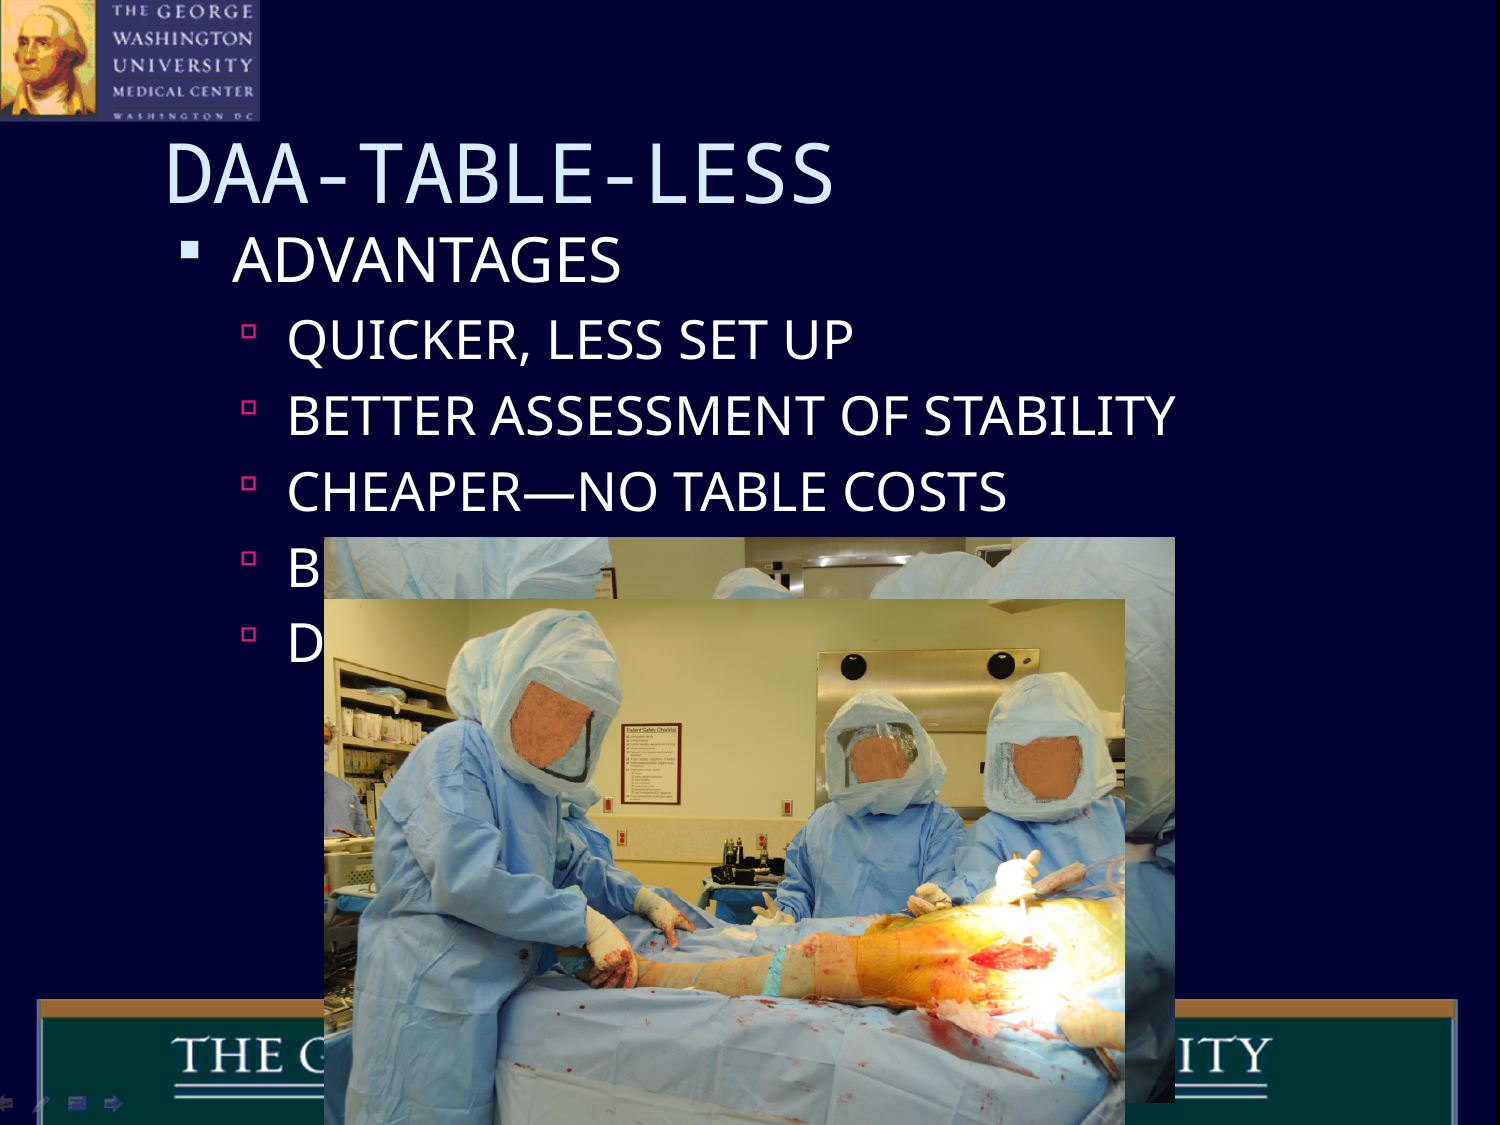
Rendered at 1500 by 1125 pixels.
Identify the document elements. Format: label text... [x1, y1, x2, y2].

list ADVANTAGES QUICKER, LESS SET UP BETTER ASSESSMENT OF STABILITY CHEAPER—NO TABLE COSTS BETTER ABILITY TO EQUAL LL DON’T NEED XRAY [150, 212, 1425, 963]
picture [0, 0, 1500, 1125]
picture [324, 599, 1126, 1125]
picture [324, 536, 1176, 1103]
title DAA-TABLE-LESS [150, 112, 1425, 212]
